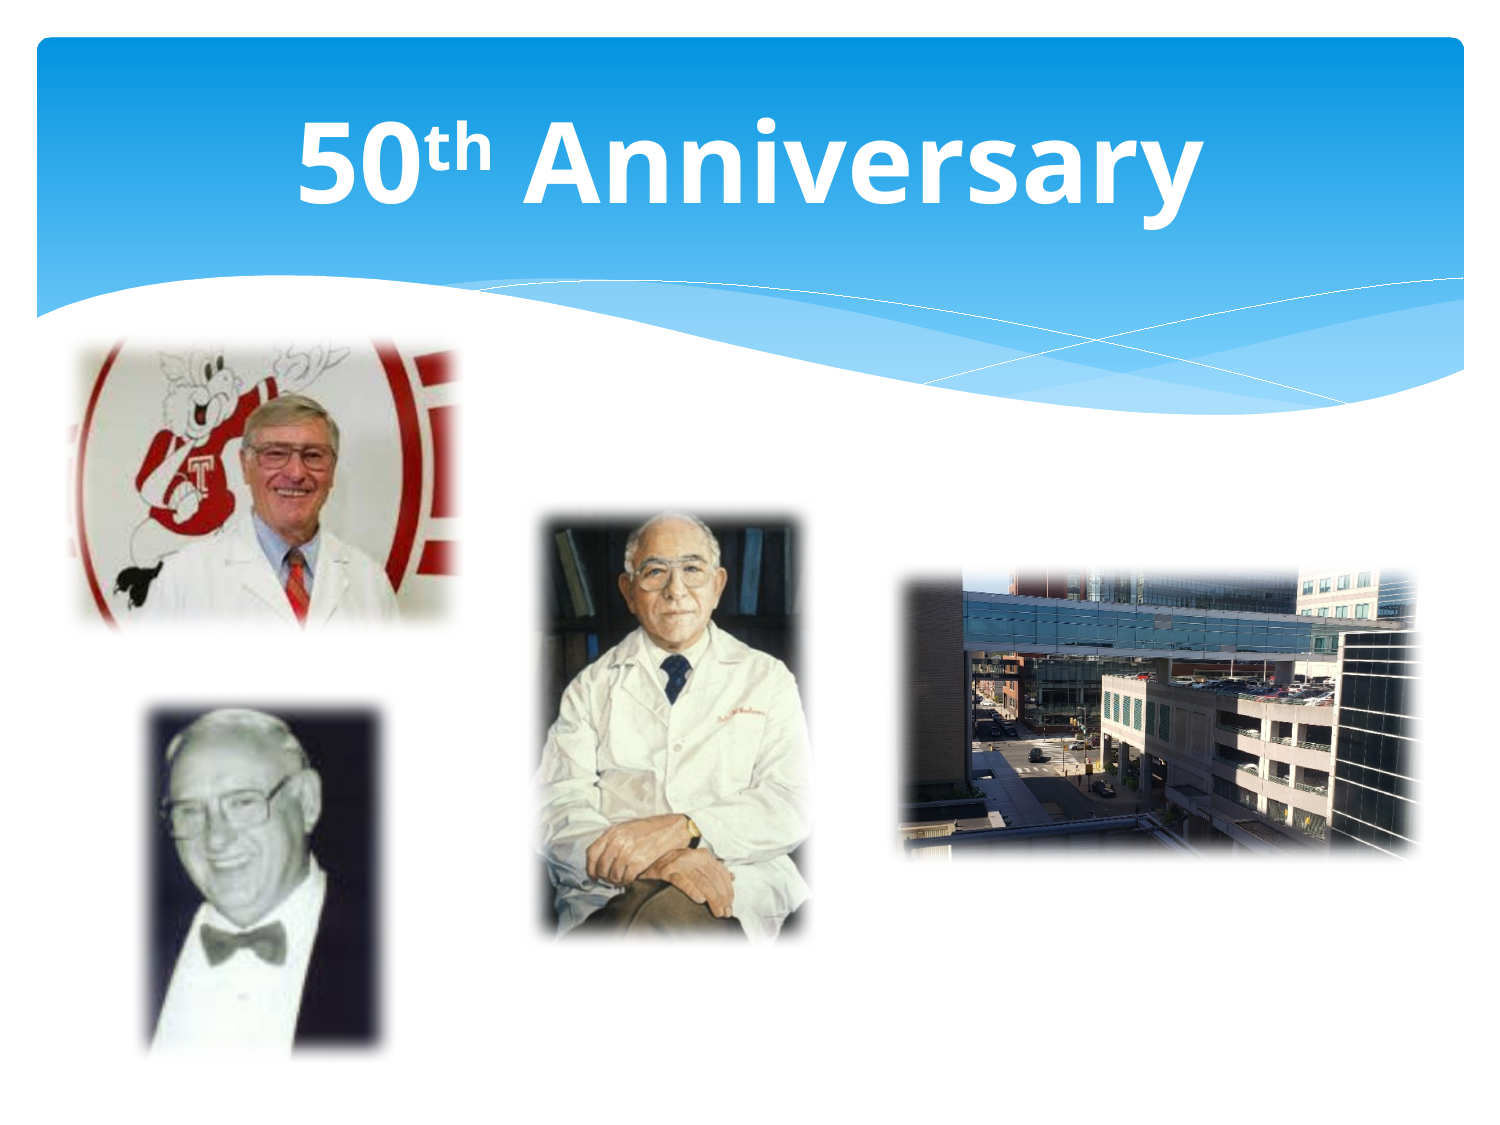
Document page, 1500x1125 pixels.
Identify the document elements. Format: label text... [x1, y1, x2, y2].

picture [524, 499, 817, 951]
title 50th Anniversary [75, 55, 1425, 261]
picture [129, 689, 399, 1066]
picture [884, 562, 1426, 867]
picture [62, 332, 466, 638]
